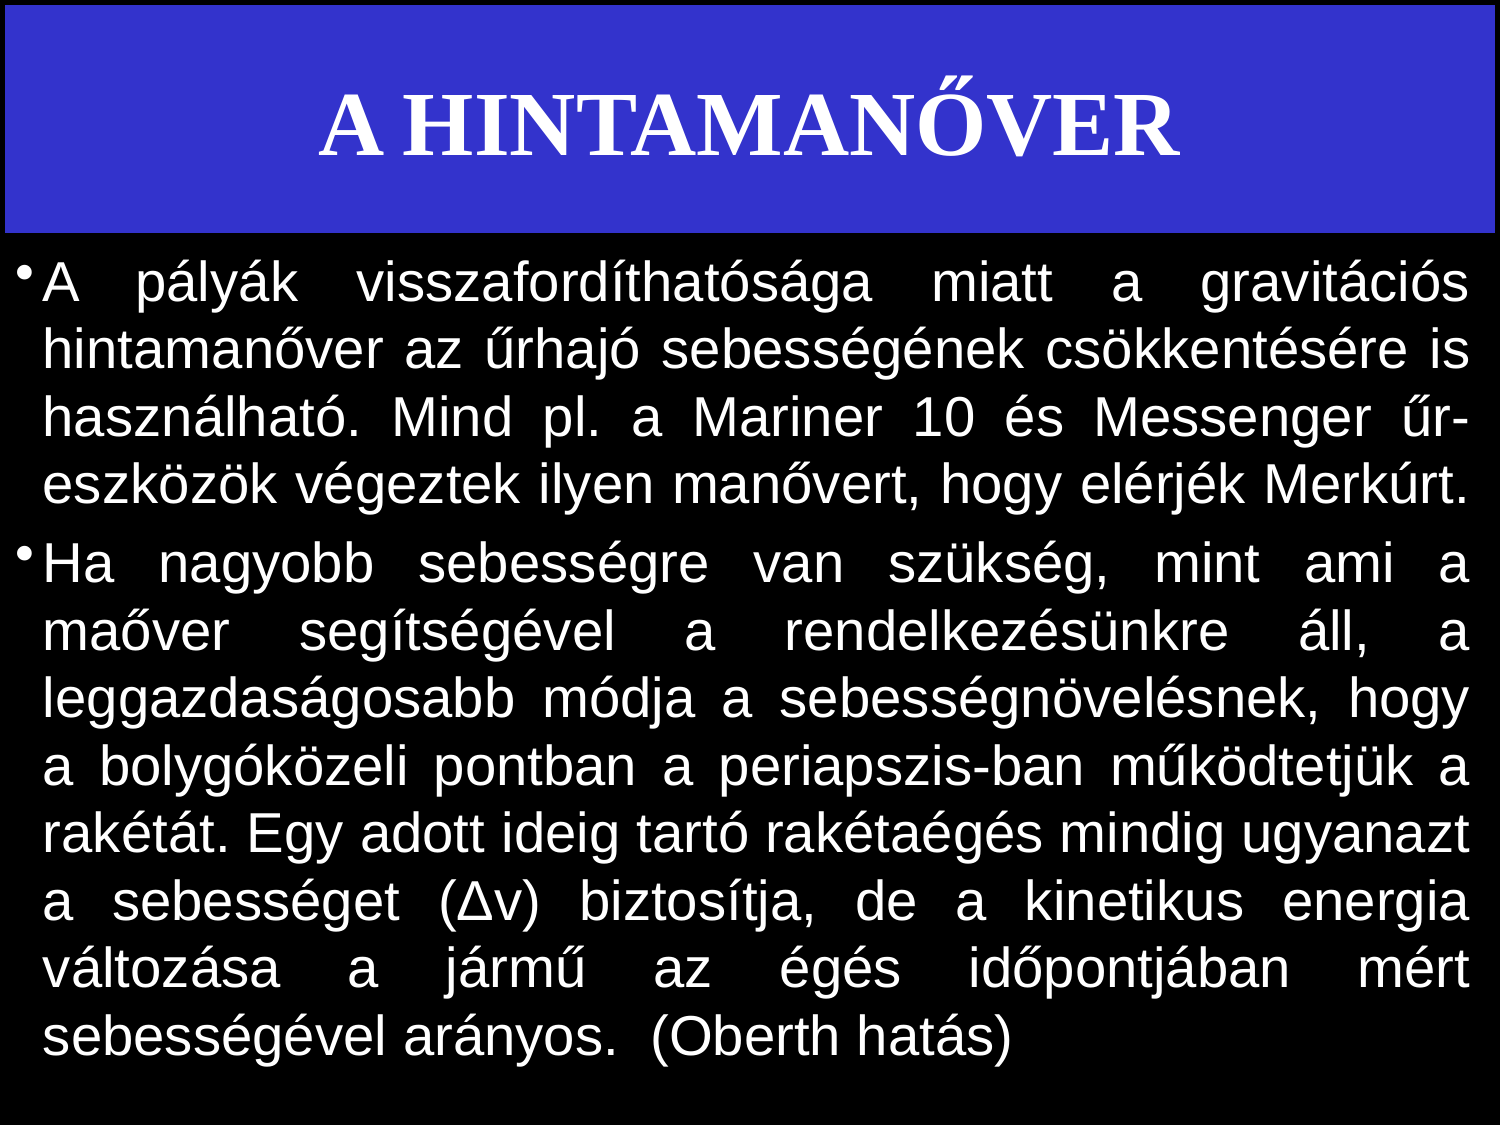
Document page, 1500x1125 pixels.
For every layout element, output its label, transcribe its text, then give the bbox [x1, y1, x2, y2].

title A HINTAMANŐVER [0, 0, 1500, 237]
list A pályák visszafordíthatósága miatt a gravitációs hintamanőver az űrhajó sebességének csökkentésére is használható. Mind pl. a Mariner 10 és Messenger űr-eszközök végeztek ilyen manővert, hogy elérjék Merkúrt. Ha nagyobb sebességre van szükség, mint ami a maőver segítségével a rendelkezésünkre áll, a leggazdaságosabb módja a sebességnövelésnek, hogy a bolygóközeli pontban a periapszis-ban működtetjük a rakétát. Egy adott ideig tartó rakétaégés mindig ugyanazt a sebességet (Δv) biztosítja, de a kinetikus energia változása a jármű az égés időpontjában mért sebességével arányos. (Oberth hatás) [0, 237, 1500, 1125]
